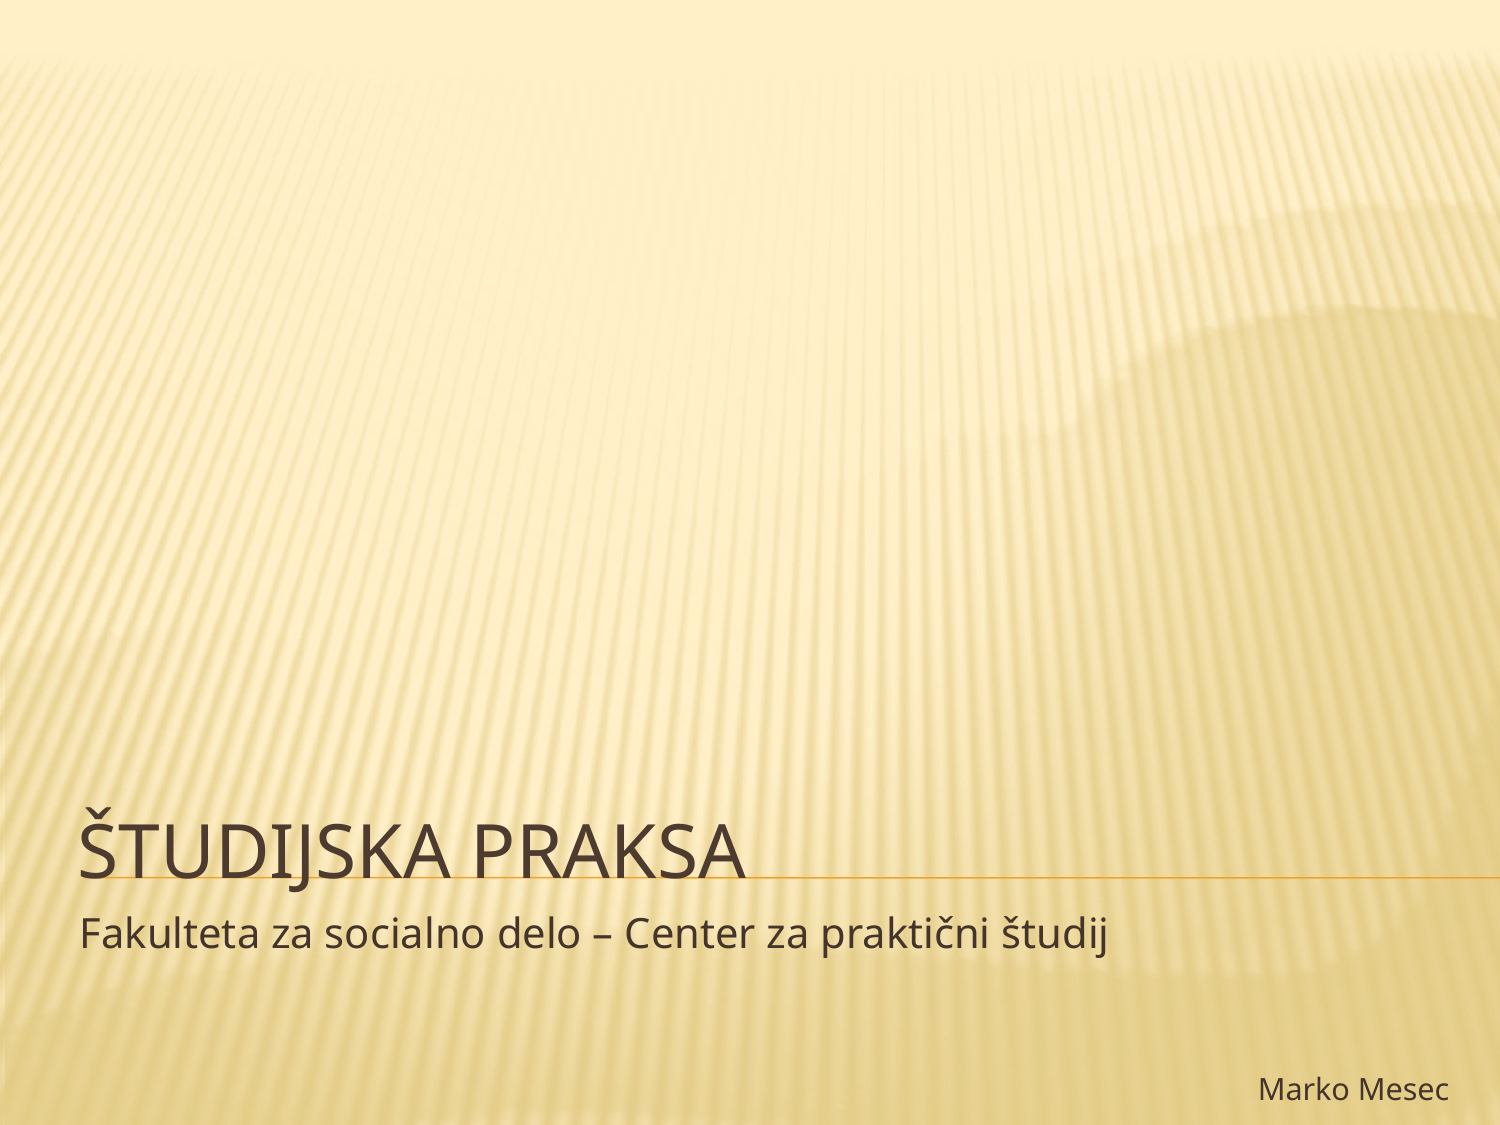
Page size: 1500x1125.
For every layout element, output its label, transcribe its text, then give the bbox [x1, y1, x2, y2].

subtitle Fakulteta za socialno delo – Center za praktični študij [64, 893, 1453, 965]
title Študijska praksa [62, 796, 1450, 997]
text_box Marko Mesec [76, 1062, 1465, 1115]
